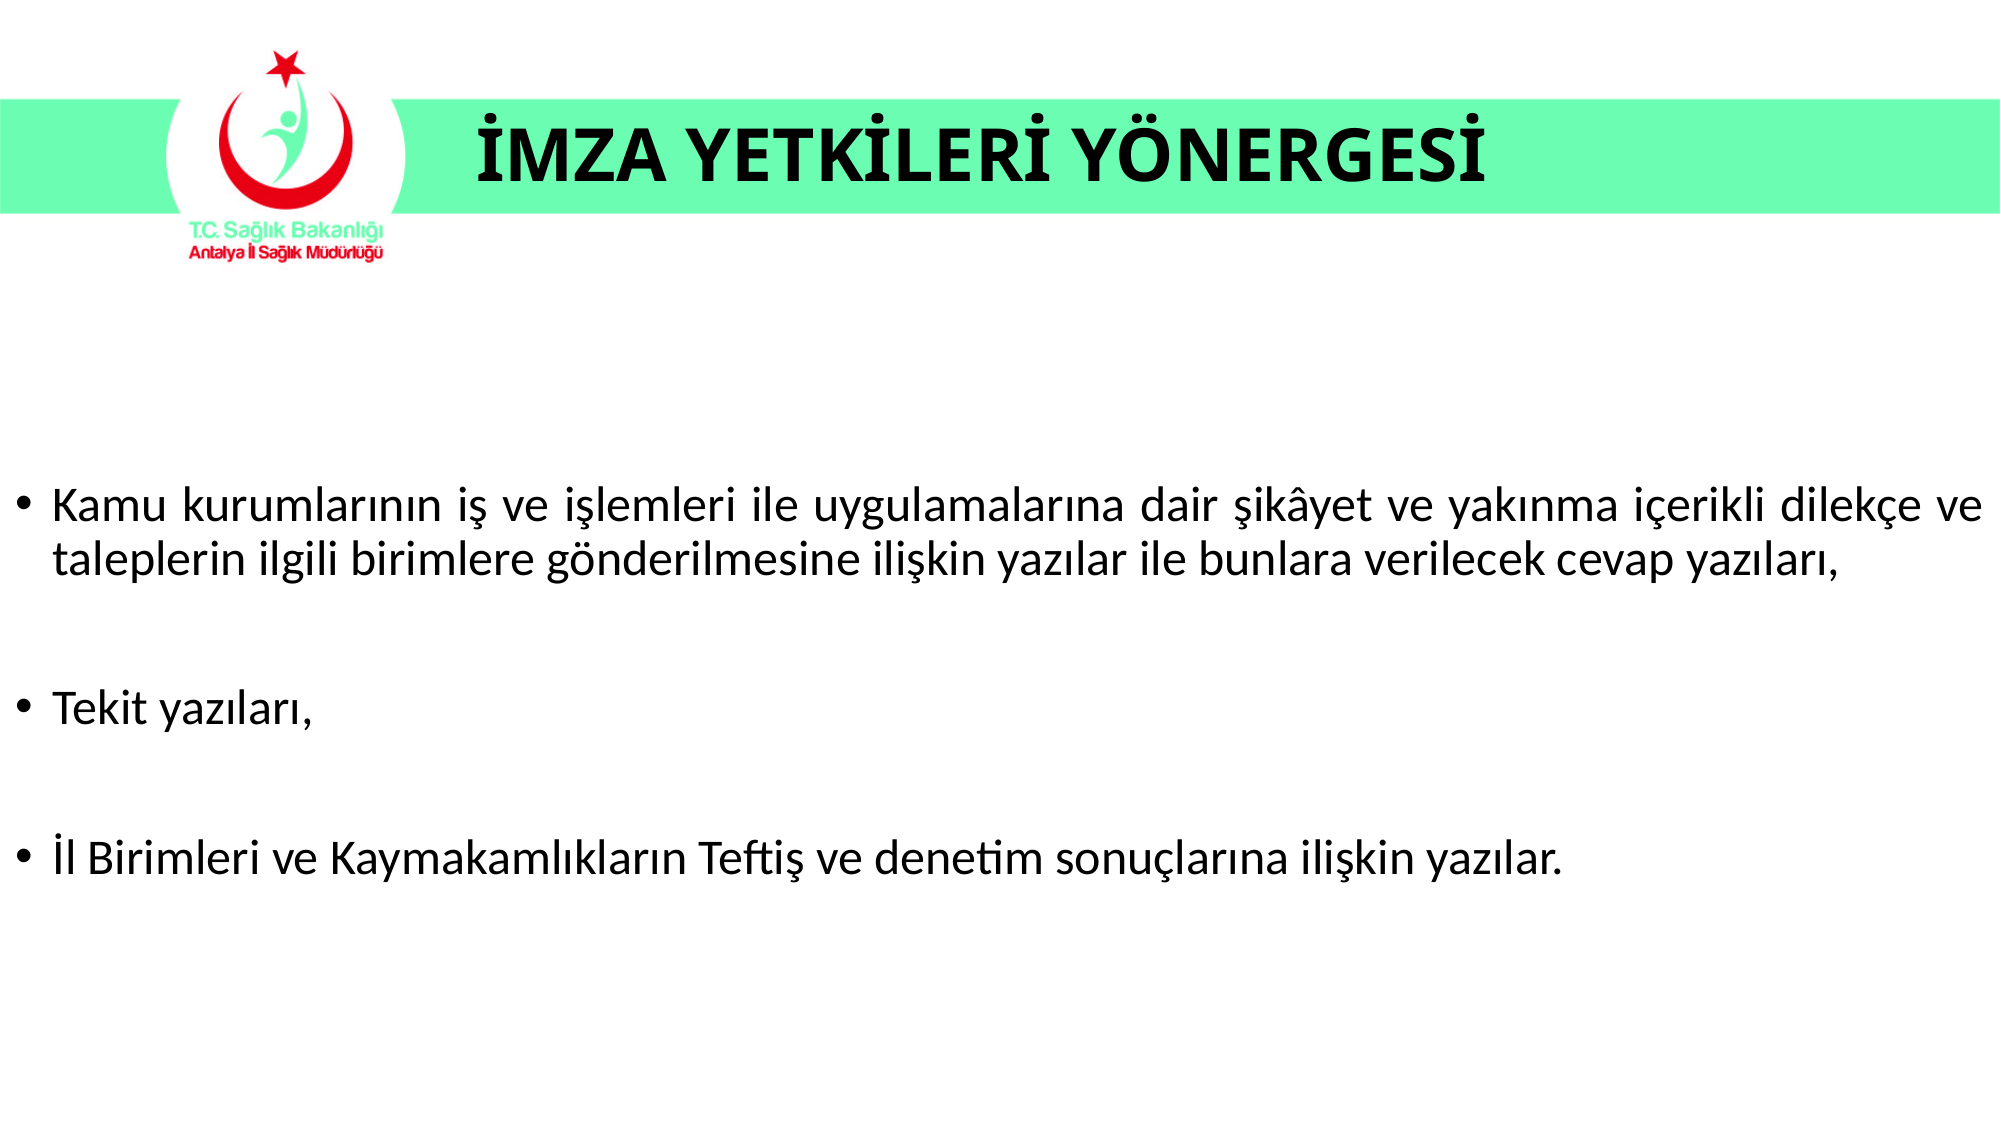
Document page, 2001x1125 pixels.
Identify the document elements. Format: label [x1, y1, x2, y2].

list [0, 0, 2000, 1125]
